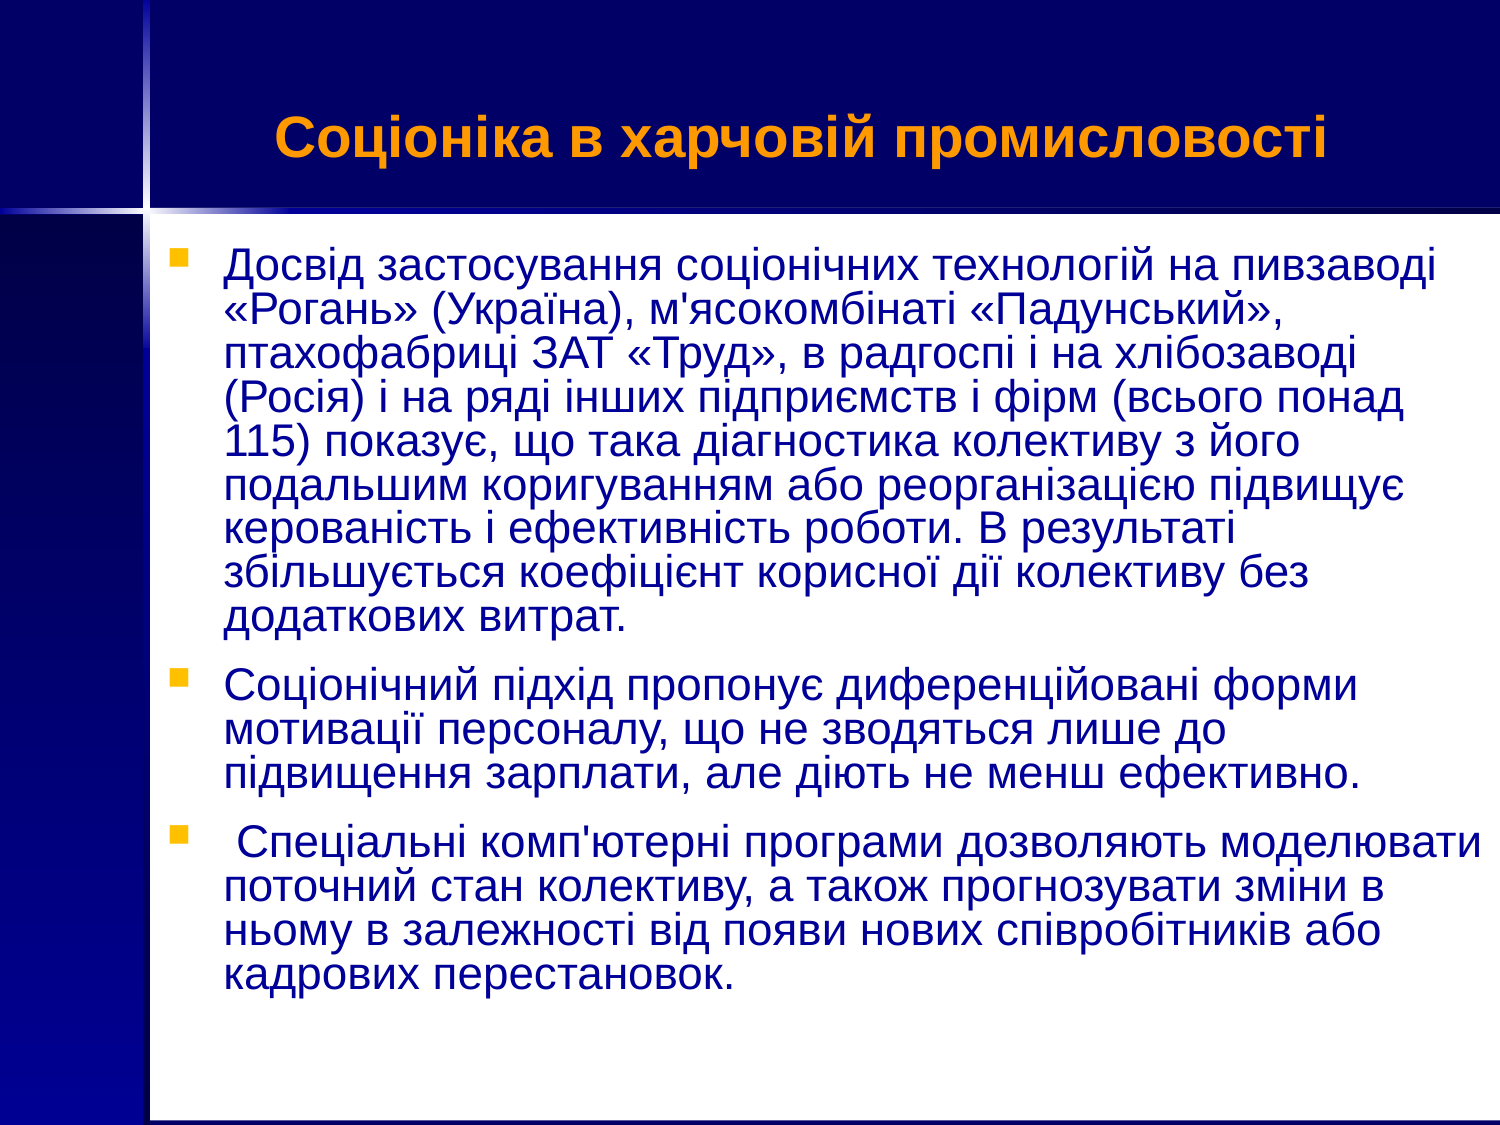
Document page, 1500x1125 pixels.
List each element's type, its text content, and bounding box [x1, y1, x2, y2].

title Соціоніка в харчовій промисловості [183, 54, 1421, 213]
list Досвід застосування соціонічних технологій на пивзаводі «Рогань» (Україна), м'ясокомбінаті «Падунський», птахофабриці ЗАТ «Труд», в радгоспі і на хлібозаводі (Росія) і на ряді інших підприємств і фірм (всього понад 115) показує, що така діагностика колективу з його подальшим коригуванням або реорганізацією підвищує керованість і ефективність роботи. В результаті збільшується коефіцієнт корисної дії колективу без додаткових витрат. Соціонічний підхід пропонує диференційовані форми мотивації персоналу, що не зводяться лише до підвищення зарплати, але діють не менш ефективно. Спеціальні комп'ютерні програми дозволяють моделювати поточний стан колективу, а також прогнозувати зміни в ньому в залежності від появи нових співробітників або кадрових перестановок. [152, 237, 1500, 1080]
